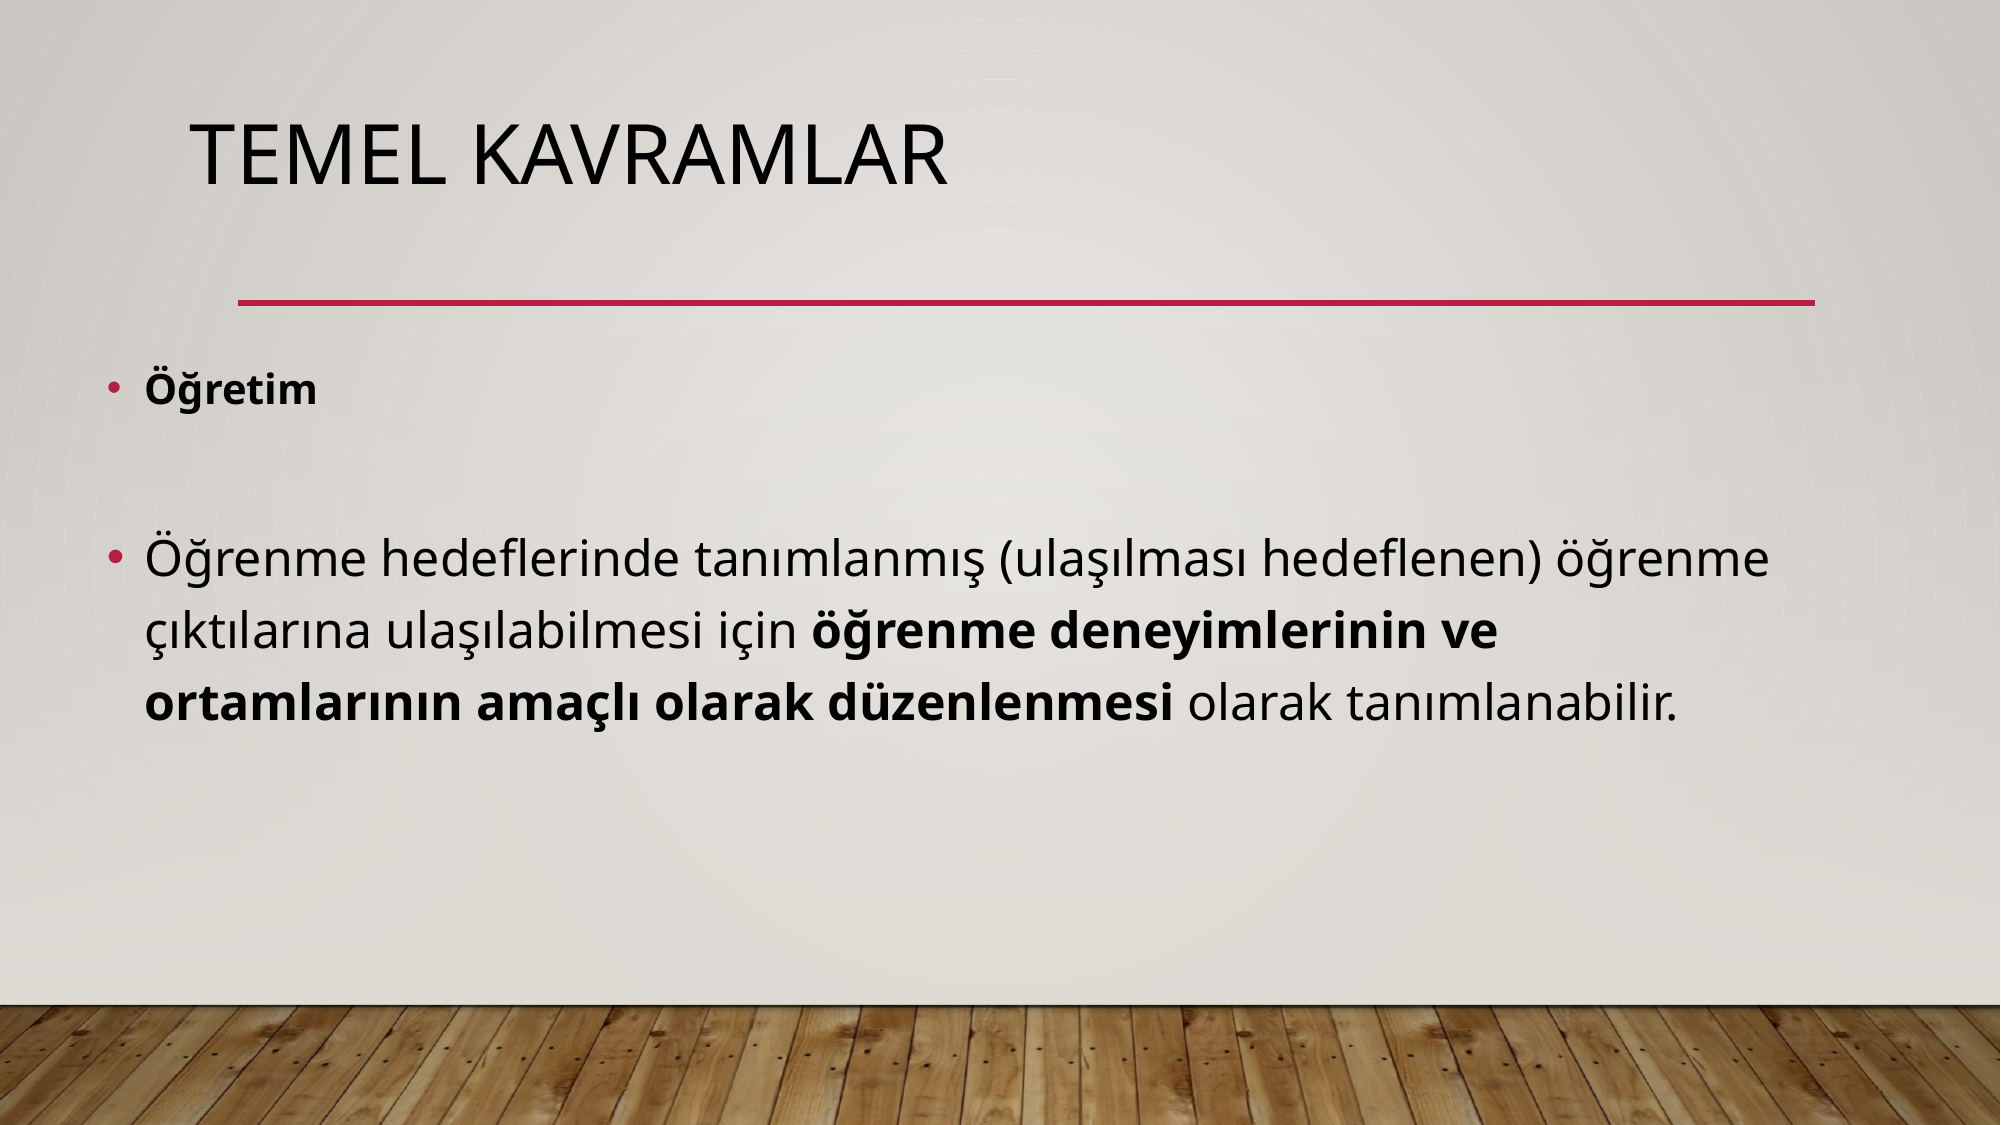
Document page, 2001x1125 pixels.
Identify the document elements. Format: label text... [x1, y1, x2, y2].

picture [0, 1005, 2000, 1125]
list Öğretim Öğrenme hedeflerinde tanımlanmış (ulaşılması hedeflenen) öğrenme çıktılarına ulaşılabilmesi için öğrenme deneyimlerinin ve ortamlarının amaçlı olarak düzenlenmesi olarak tanımlanabilir. [91, 345, 1825, 990]
title Temel Kavramlar [174, 105, 1825, 237]
